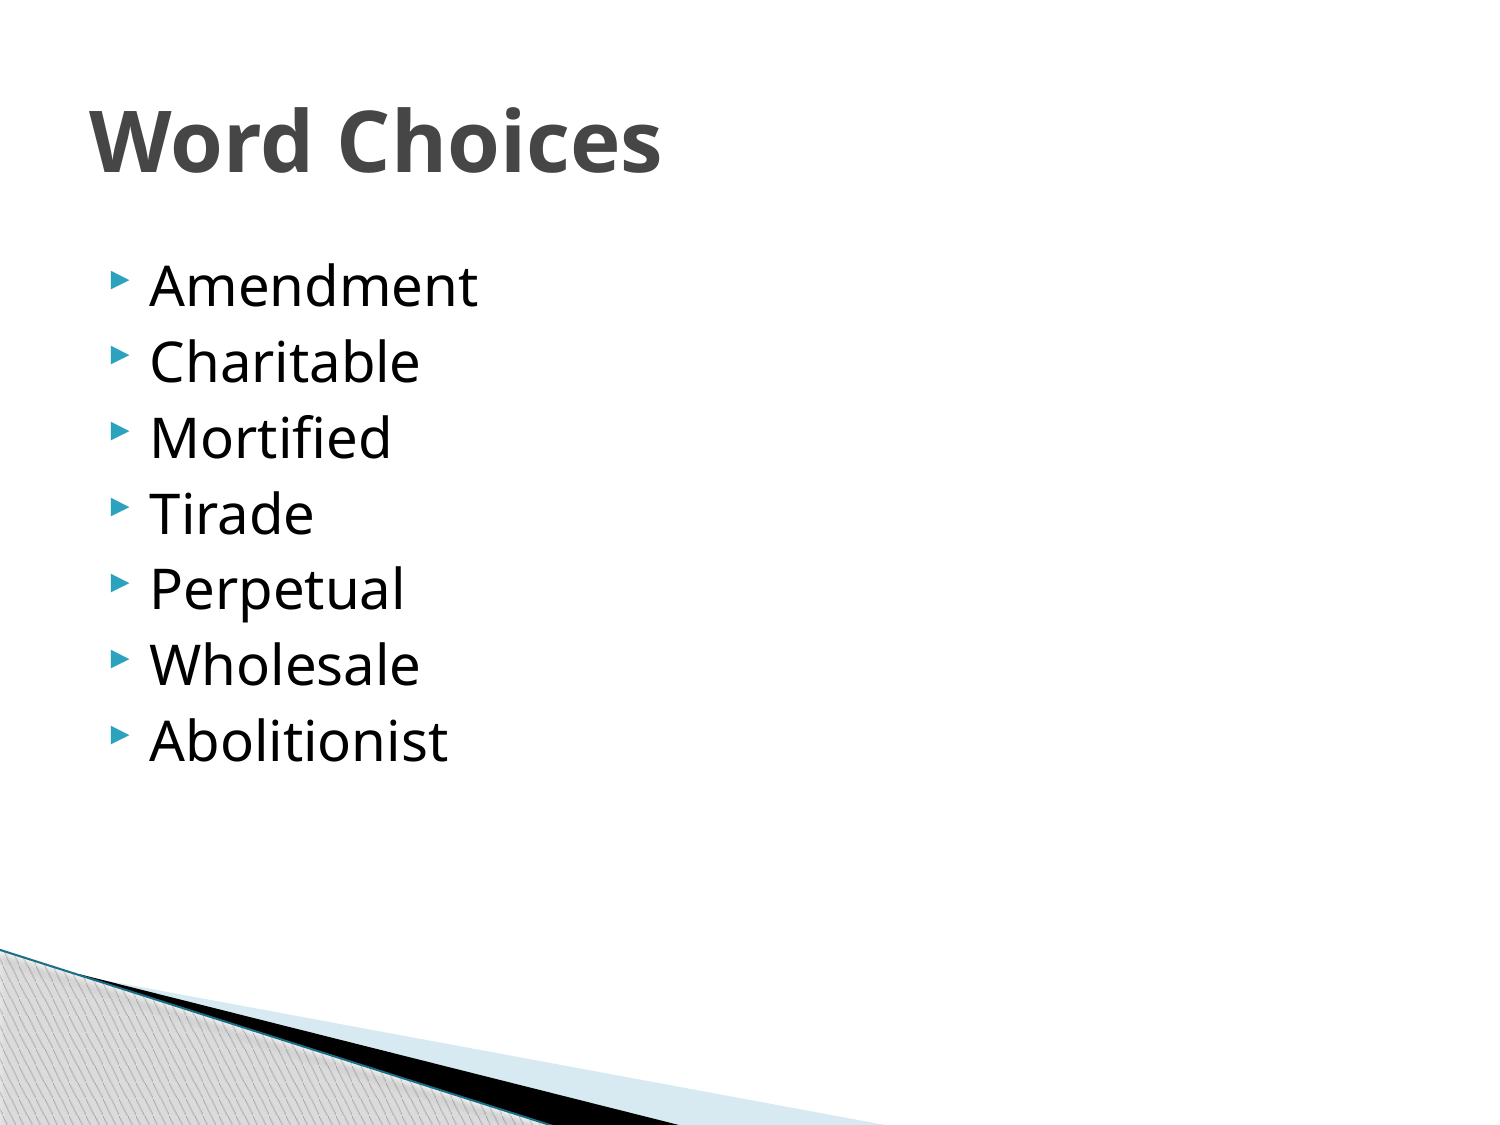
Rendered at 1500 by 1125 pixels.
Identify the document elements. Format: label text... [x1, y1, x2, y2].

list Amendment Charitable Mortified Tirade Perpetual Wholesale Abolitionist [75, 243, 1425, 986]
title Word Choices [75, 45, 1425, 233]
